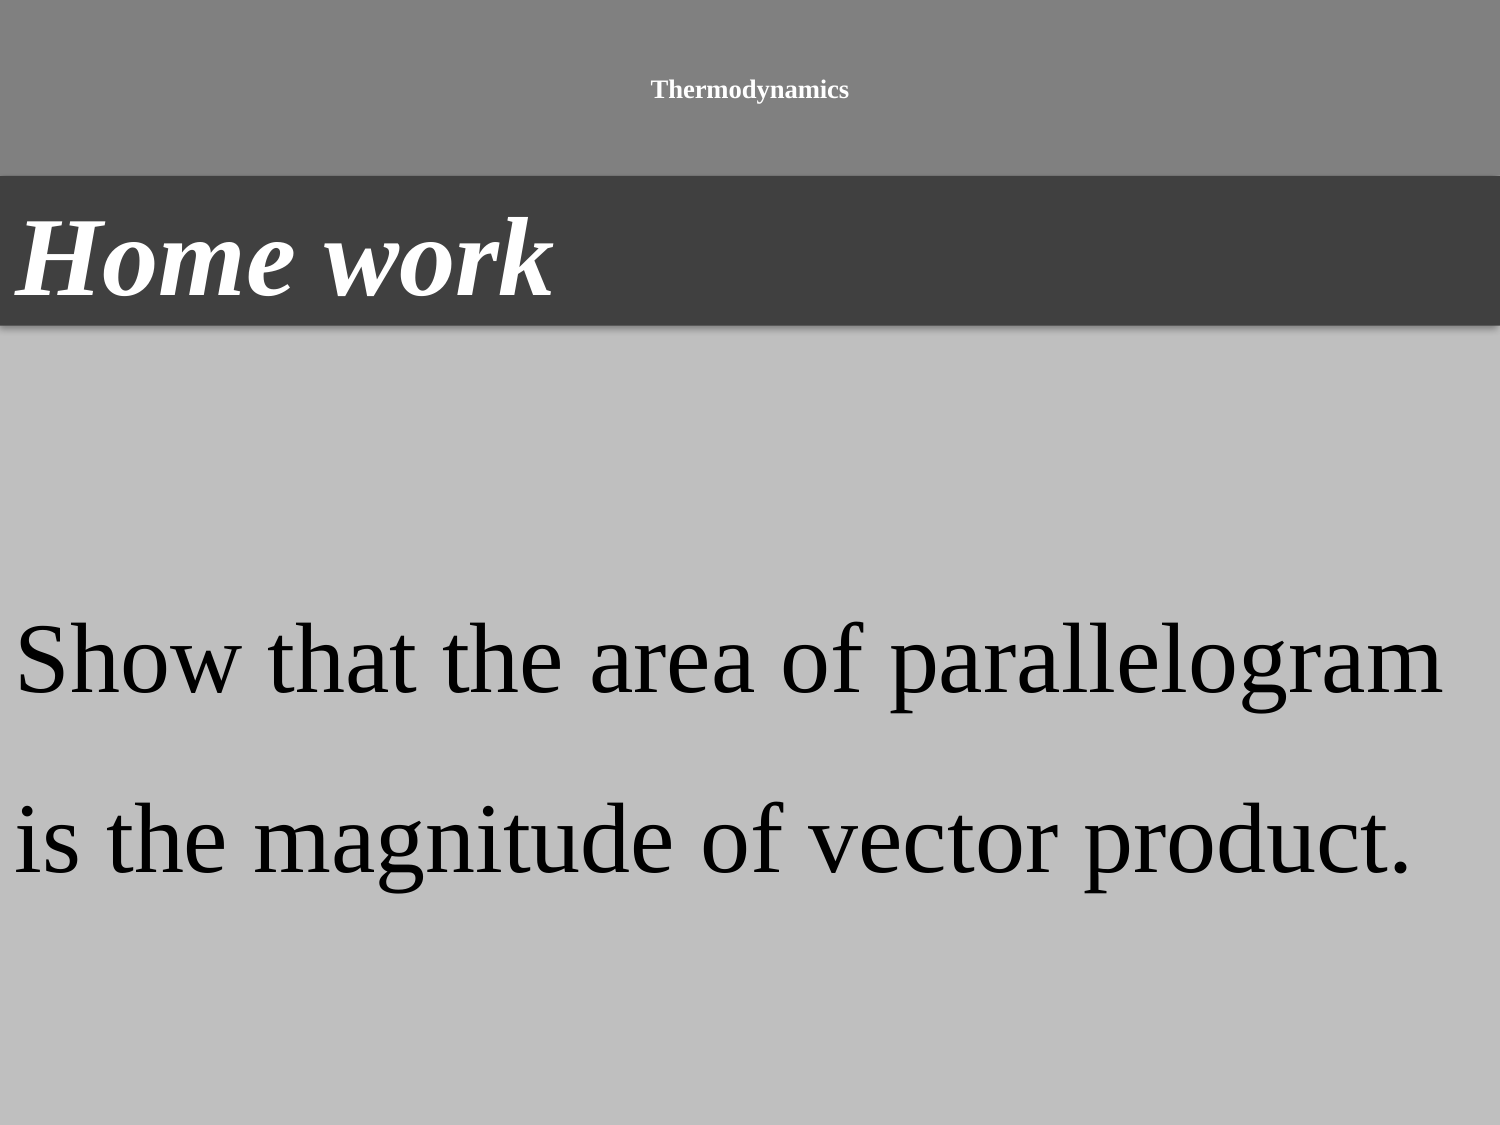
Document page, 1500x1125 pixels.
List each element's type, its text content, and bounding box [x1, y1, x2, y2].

text_box Show that the area of parallelogram is the magnitude of vector product. [0, 524, 1500, 1080]
title Thermodynamics [0, 0, 1500, 175]
text_box Home work [0, 175, 1500, 326]
